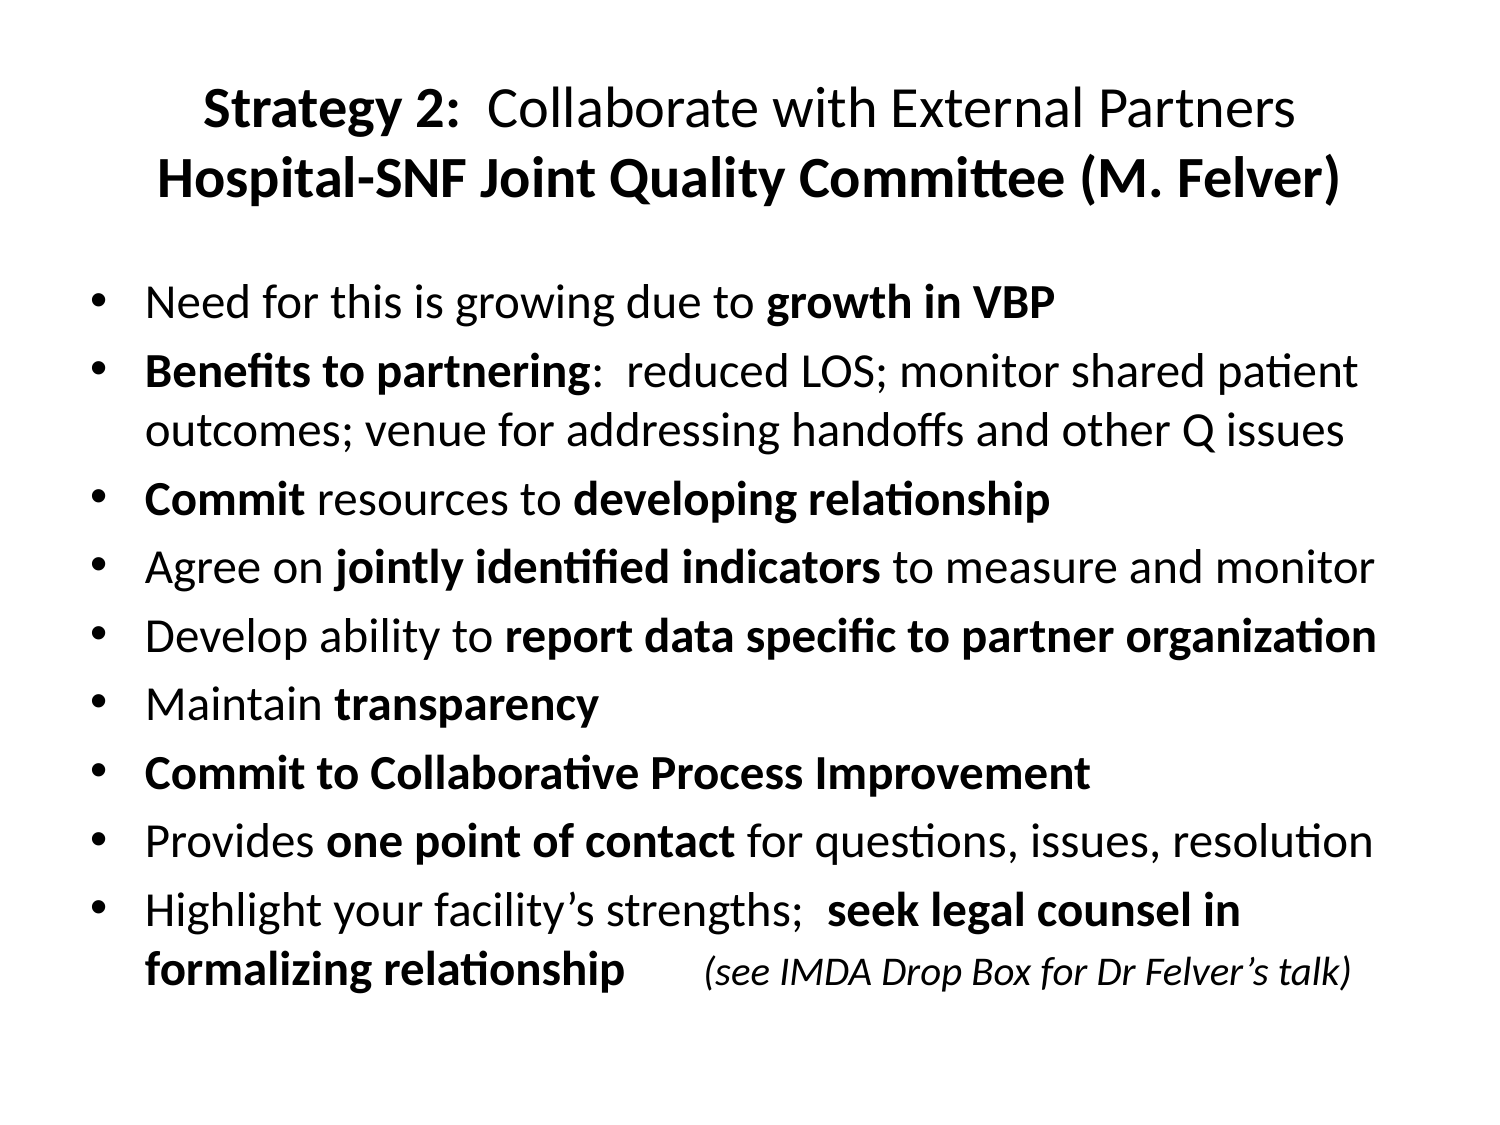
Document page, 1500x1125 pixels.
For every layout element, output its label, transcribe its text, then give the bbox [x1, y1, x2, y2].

list Need for this is growing due to growth in VBP Benefits to partnering: reduced LOS; monitor shared patient outcomes; venue for addressing handoffs and other Q issues Commit resources to developing relationship Agree on jointly identified indicators to measure and monitor Develop ability to report data specific to partner organization Maintain transparency Commit to Collaborative Process Improvement Provides one point of contact for questions, issues, resolution Highlight your facility’s strengths; seek legal counsel in formalizing relationship (see IMDA Drop Box for Dr Felver’s talk) [75, 262, 1425, 1005]
title Strategy 2: Collaborate with External Partners Hospital-SNF Joint Quality Committee (M. Felver) [75, 45, 1425, 233]
